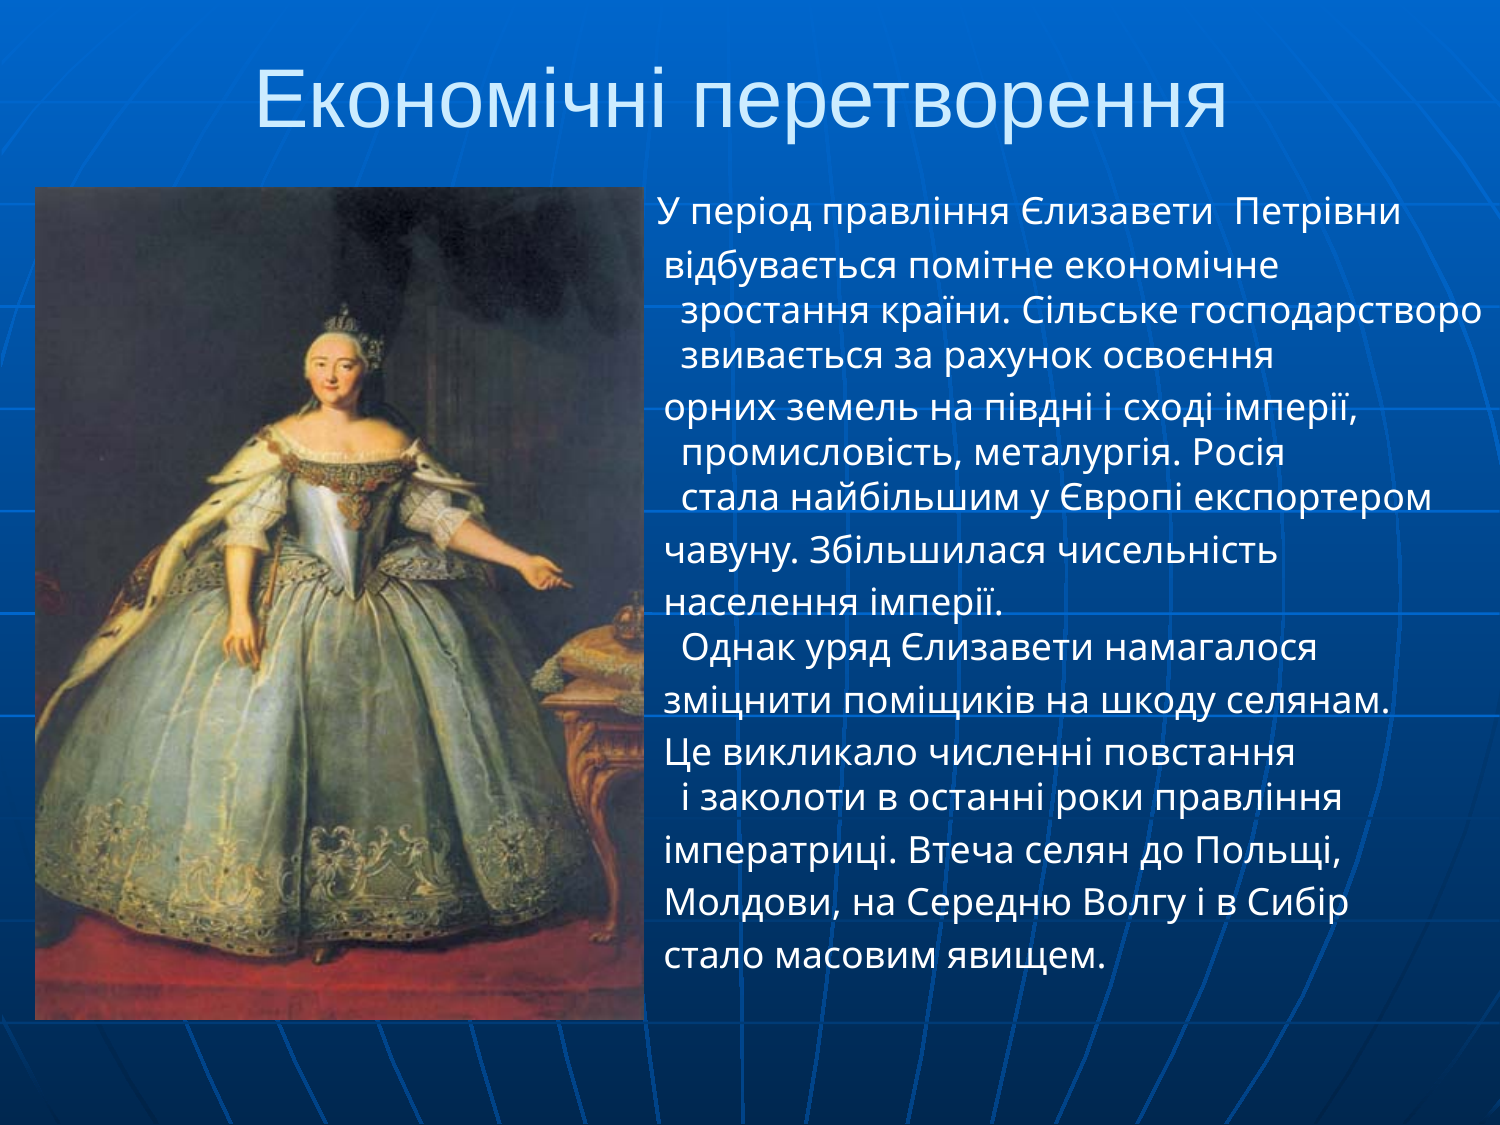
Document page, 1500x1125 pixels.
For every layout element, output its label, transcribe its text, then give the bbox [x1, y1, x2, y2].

title Економічні перетворення [70, 23, 1414, 166]
picture [34, 187, 644, 1020]
list У період правління Єлизавети Петрівни відбувається помітне економічне зростання країни. Сільське господарстворозвивається за рахунок освоєння орних земель на півдні і сході імперії, промисловість, металургія. Росія стала найбільшим у Європі експортером чавуну. Збільшилася чисельність населення імперії. Однак уряд Єлизавети намагалося зміцнити поміщиків на шкоду селянам. Це викликало численні повстання і заколоти в останні роки правління імператриці. Втеча селян до Польщі, Молдови, на Середню Волгу і в Сибір стало масовим явищем. [609, 175, 1500, 1125]
